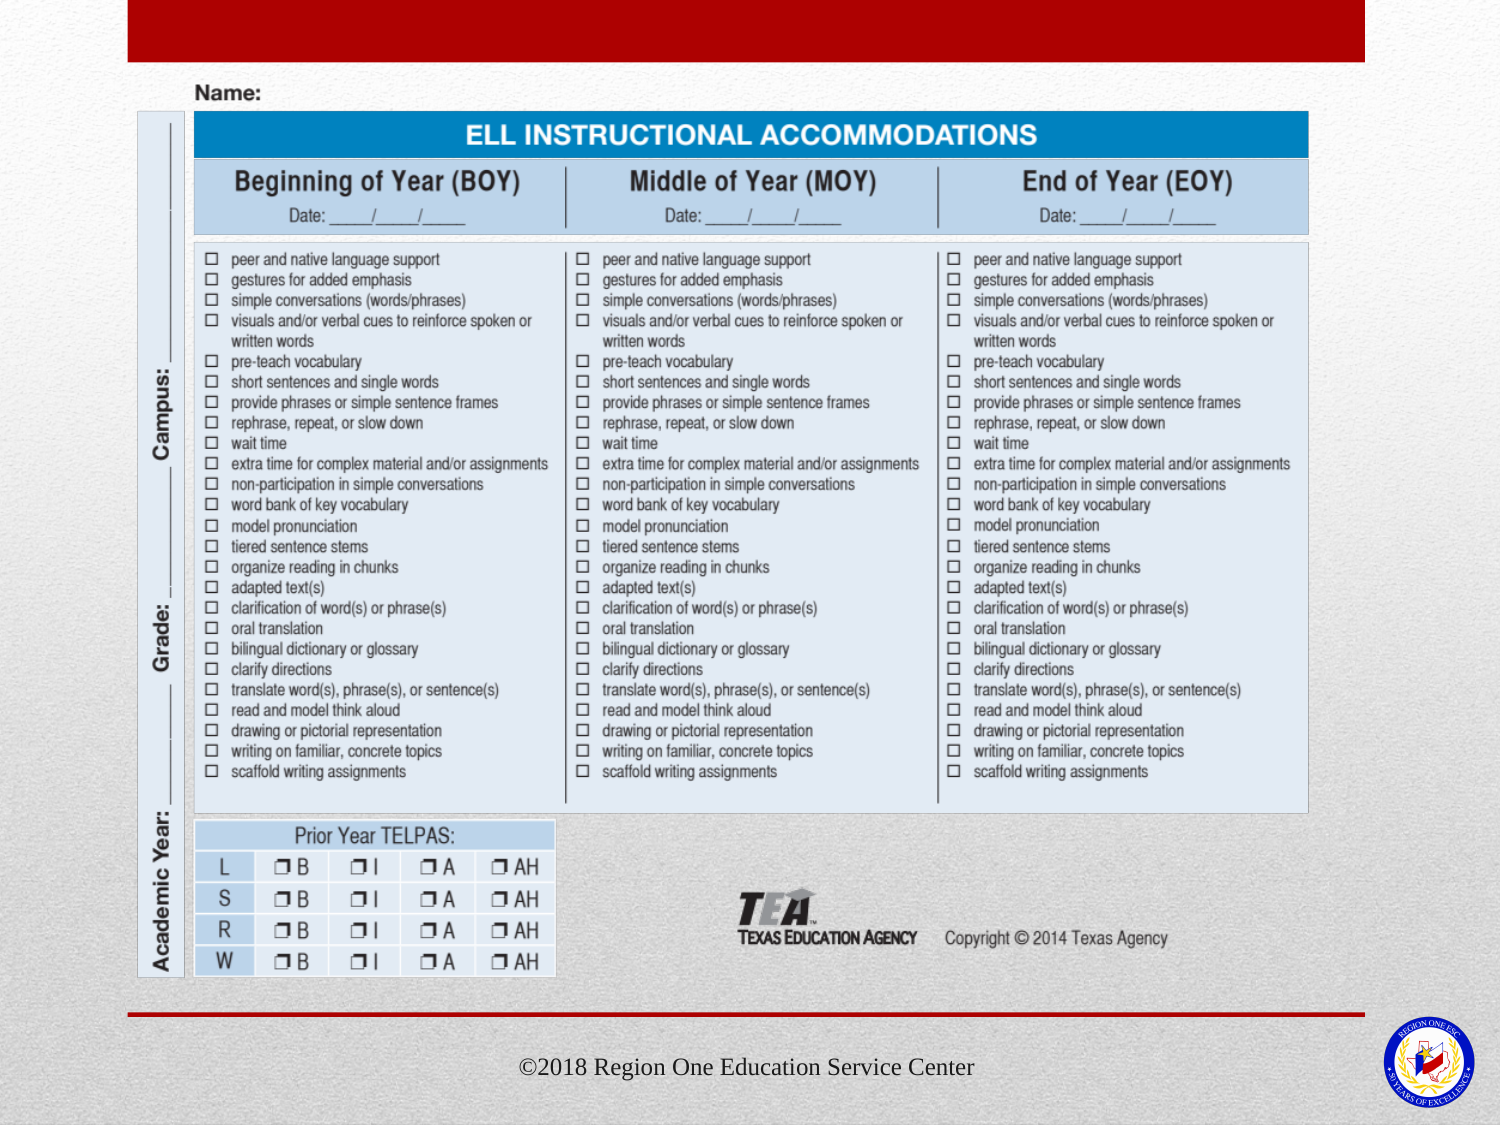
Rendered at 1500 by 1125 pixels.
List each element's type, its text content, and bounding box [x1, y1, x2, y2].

picture [1382, 1015, 1476, 1108]
footer ©2018 Region One Education Service Center [131, 1035, 1363, 1096]
picture [89, 69, 1352, 1012]
